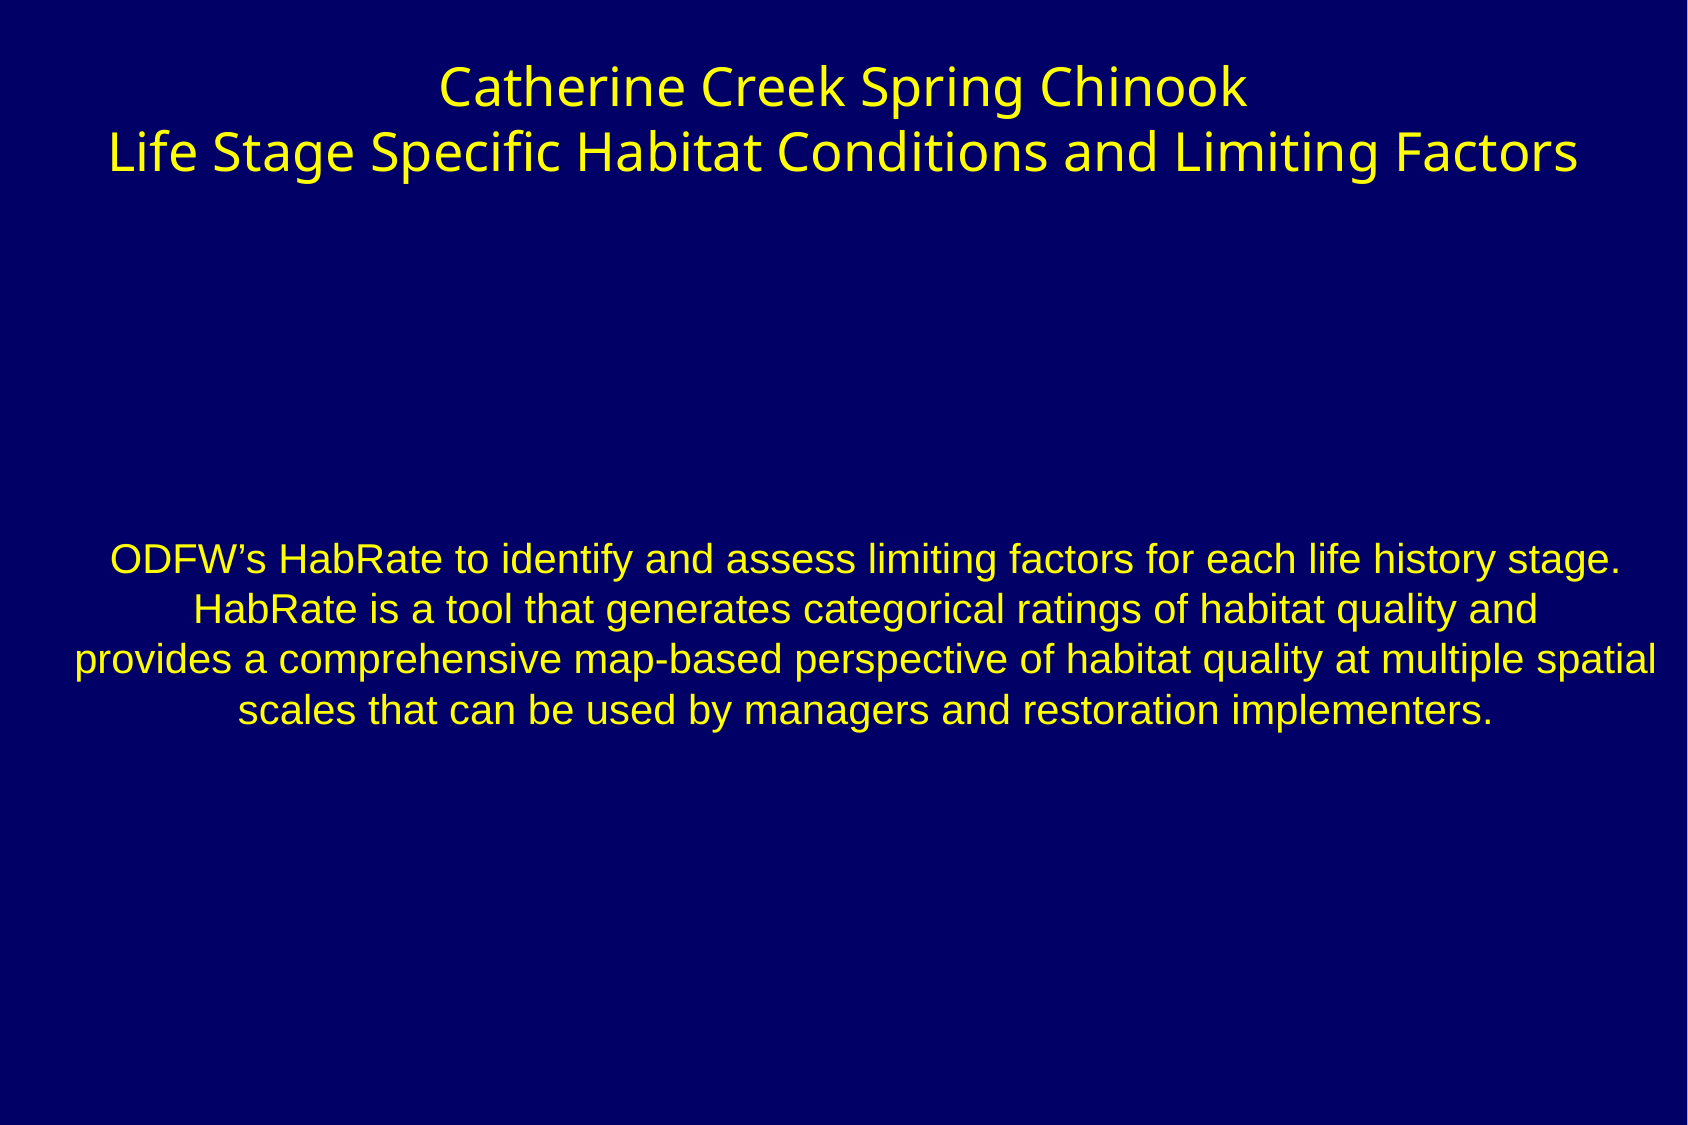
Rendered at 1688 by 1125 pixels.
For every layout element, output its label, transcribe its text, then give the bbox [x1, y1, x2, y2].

text_box ODFW’s HabRate to identify and assess limiting factors for each life history stage. HabRate is a tool that generates categorical ratings of habitat quality and provides a comprehensive map-based perspective of habitat quality at multiple spatial scales that can be used by managers and restoration implementers. [47, 524, 1685, 838]
title Catherine Creek Spring Chinook Life Stage Specific Habitat Conditions and Limiting Factors [84, 45, 1604, 233]
